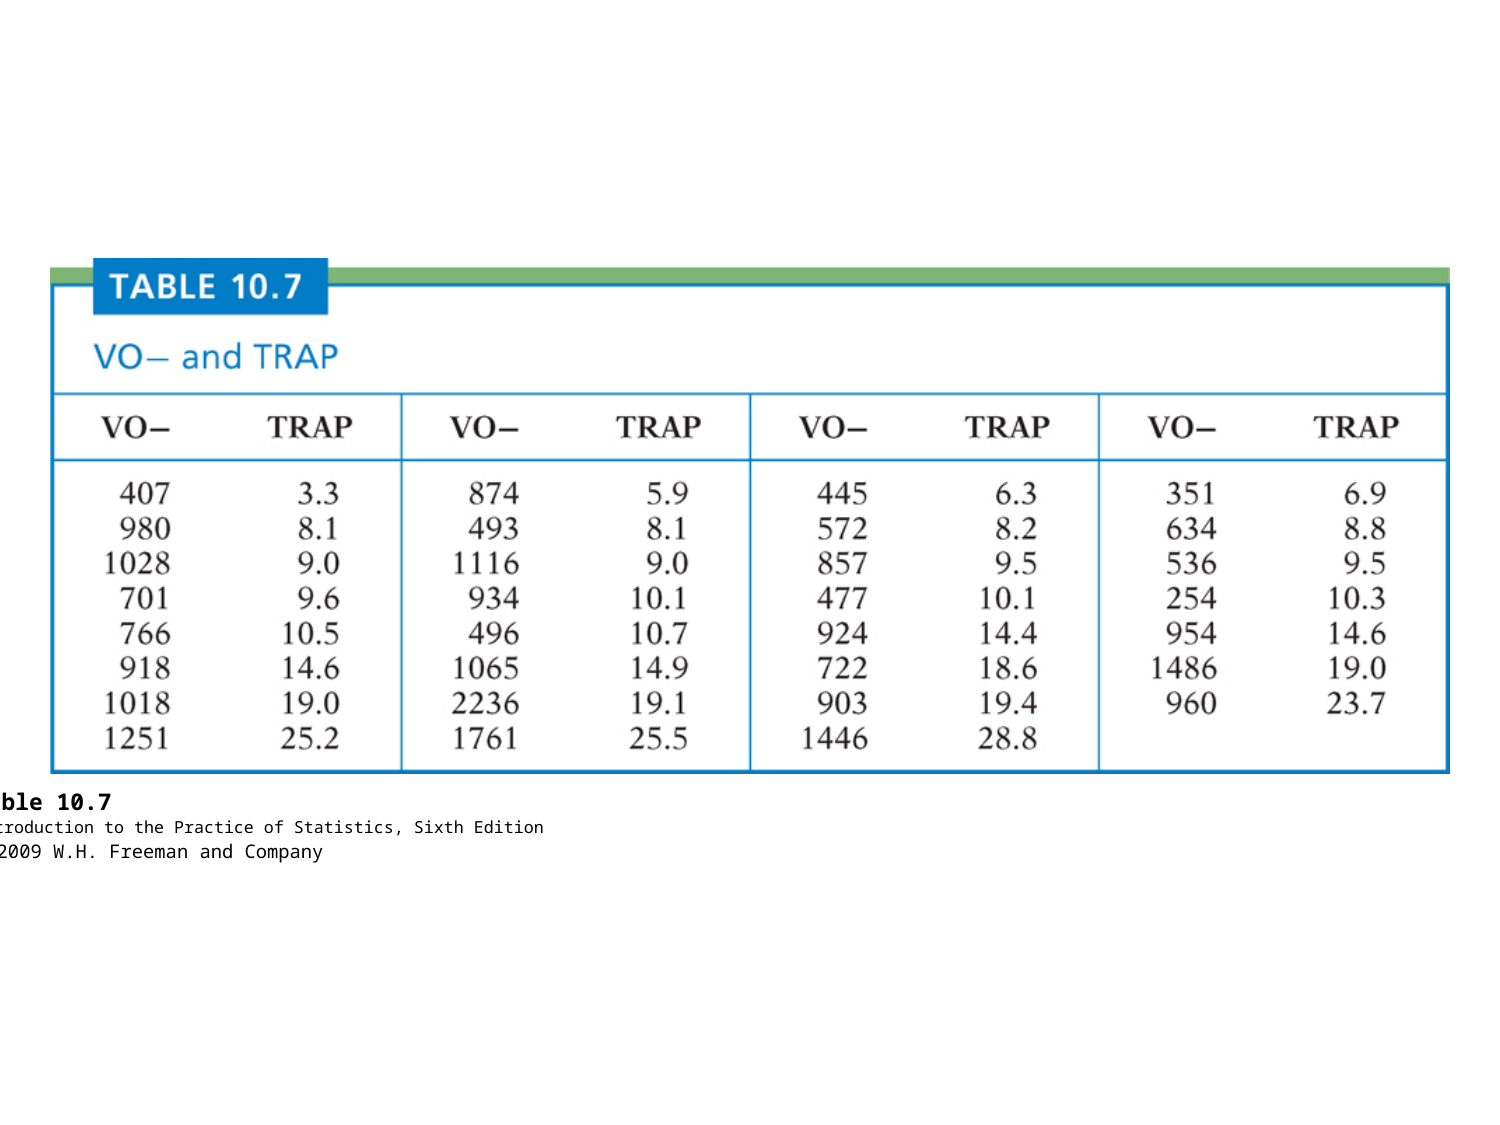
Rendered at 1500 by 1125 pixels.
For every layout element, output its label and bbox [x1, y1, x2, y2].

text_box [49, 258, 1451, 867]
